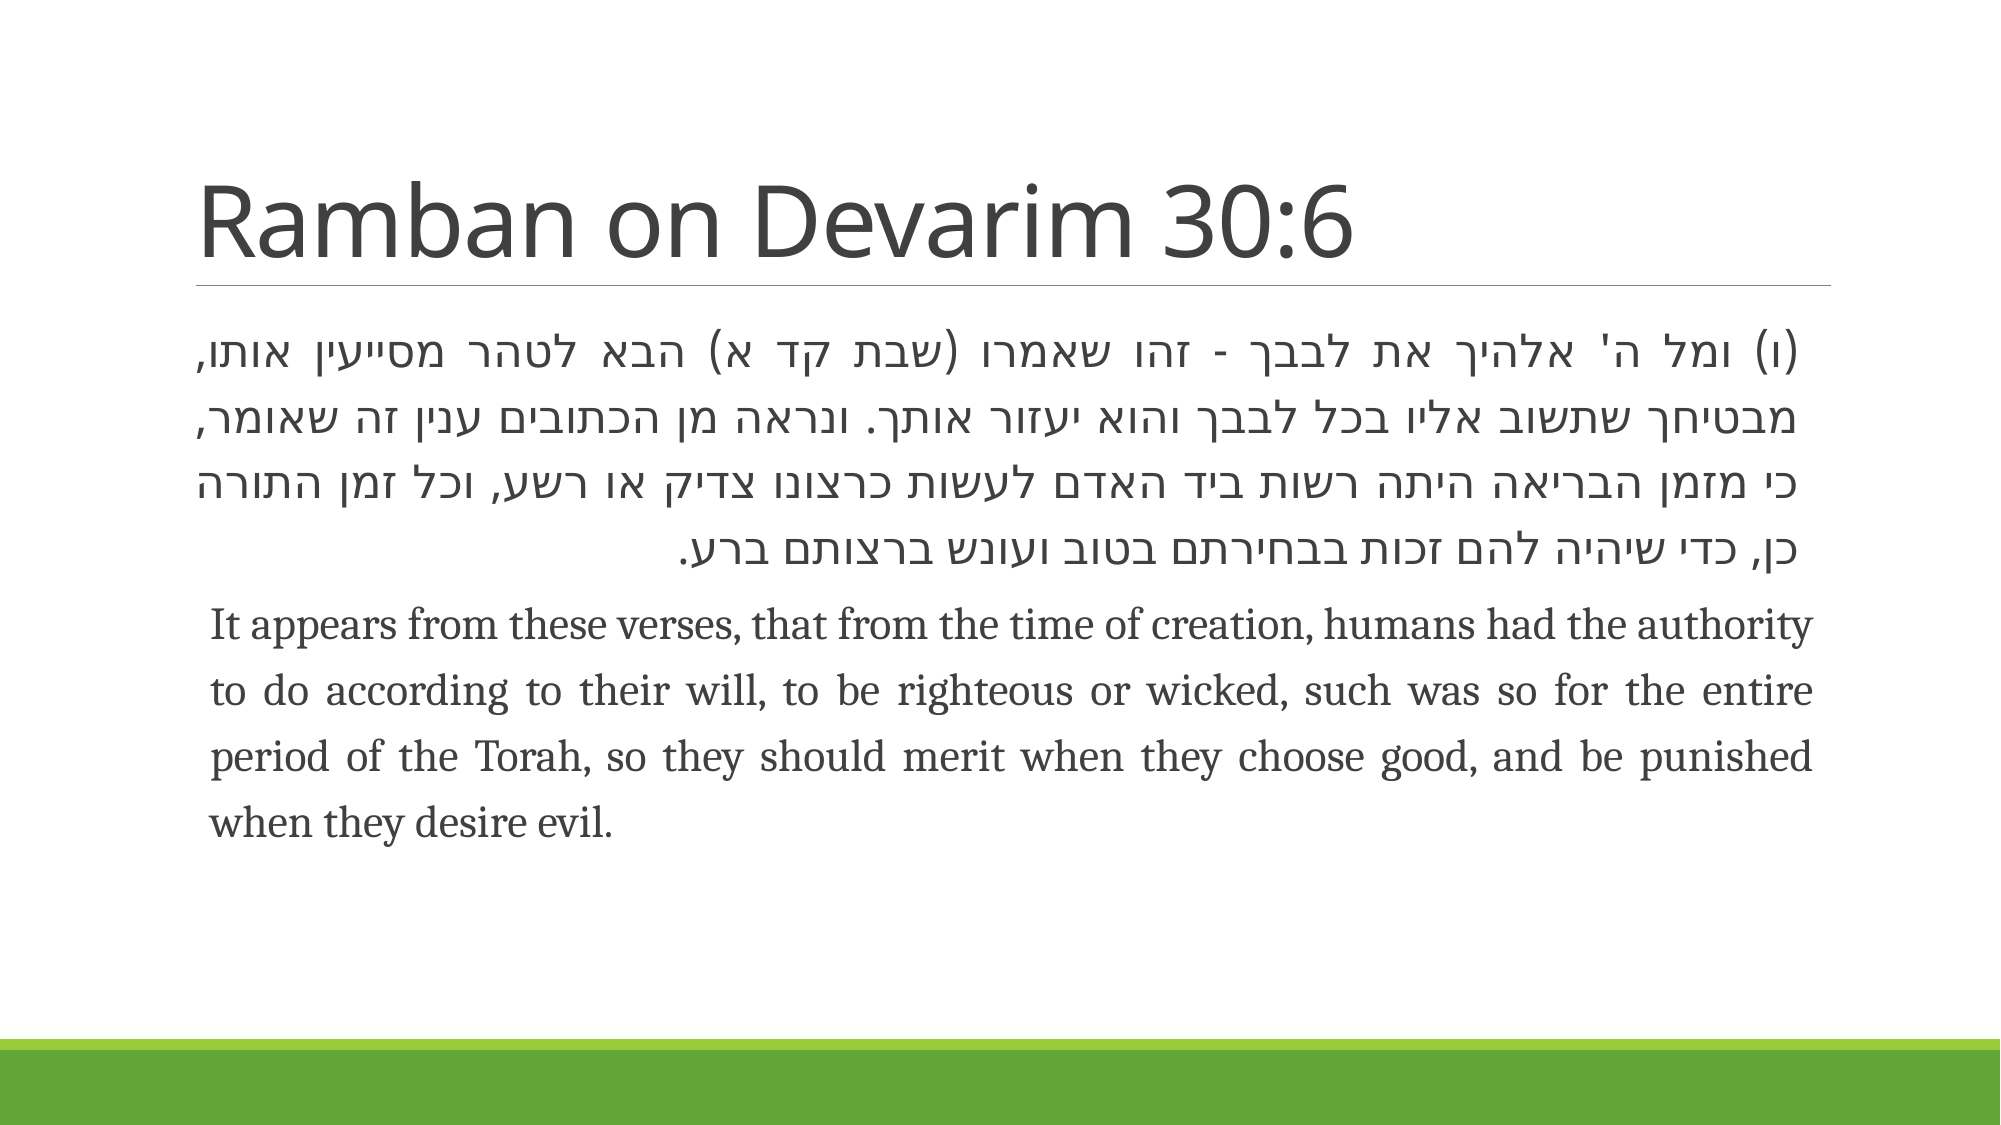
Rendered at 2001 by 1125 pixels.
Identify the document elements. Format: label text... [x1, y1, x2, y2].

title Ramban on Devarim 30:6 [180, 47, 1830, 285]
list (ו) ומל ה' אלהיך את לבבך - זהו שאמרו (שבת קד א) הבא לטהר מסייעין אותו, מבטיחך שתשוב אליו בכל לבבך והוא יעזור אותך. ונראה מן הכתובים ענין זה שאומר, כי מזמן הבריאה היתה רשות ביד האדם לעשות כרצונו צדיק או רשע, וכל זמן התורה כן, כדי שיהיה להם זכות בבחירתם בטוב ועונש ברצותם ברע. It appears from these verses, that from the time of creation, humans had the authority to do according to their will, to be righteous or wicked, such was so for the entire period of the Torah, so they should merit when they choose good, and be punished when they desire evil. [180, 302, 1830, 963]
